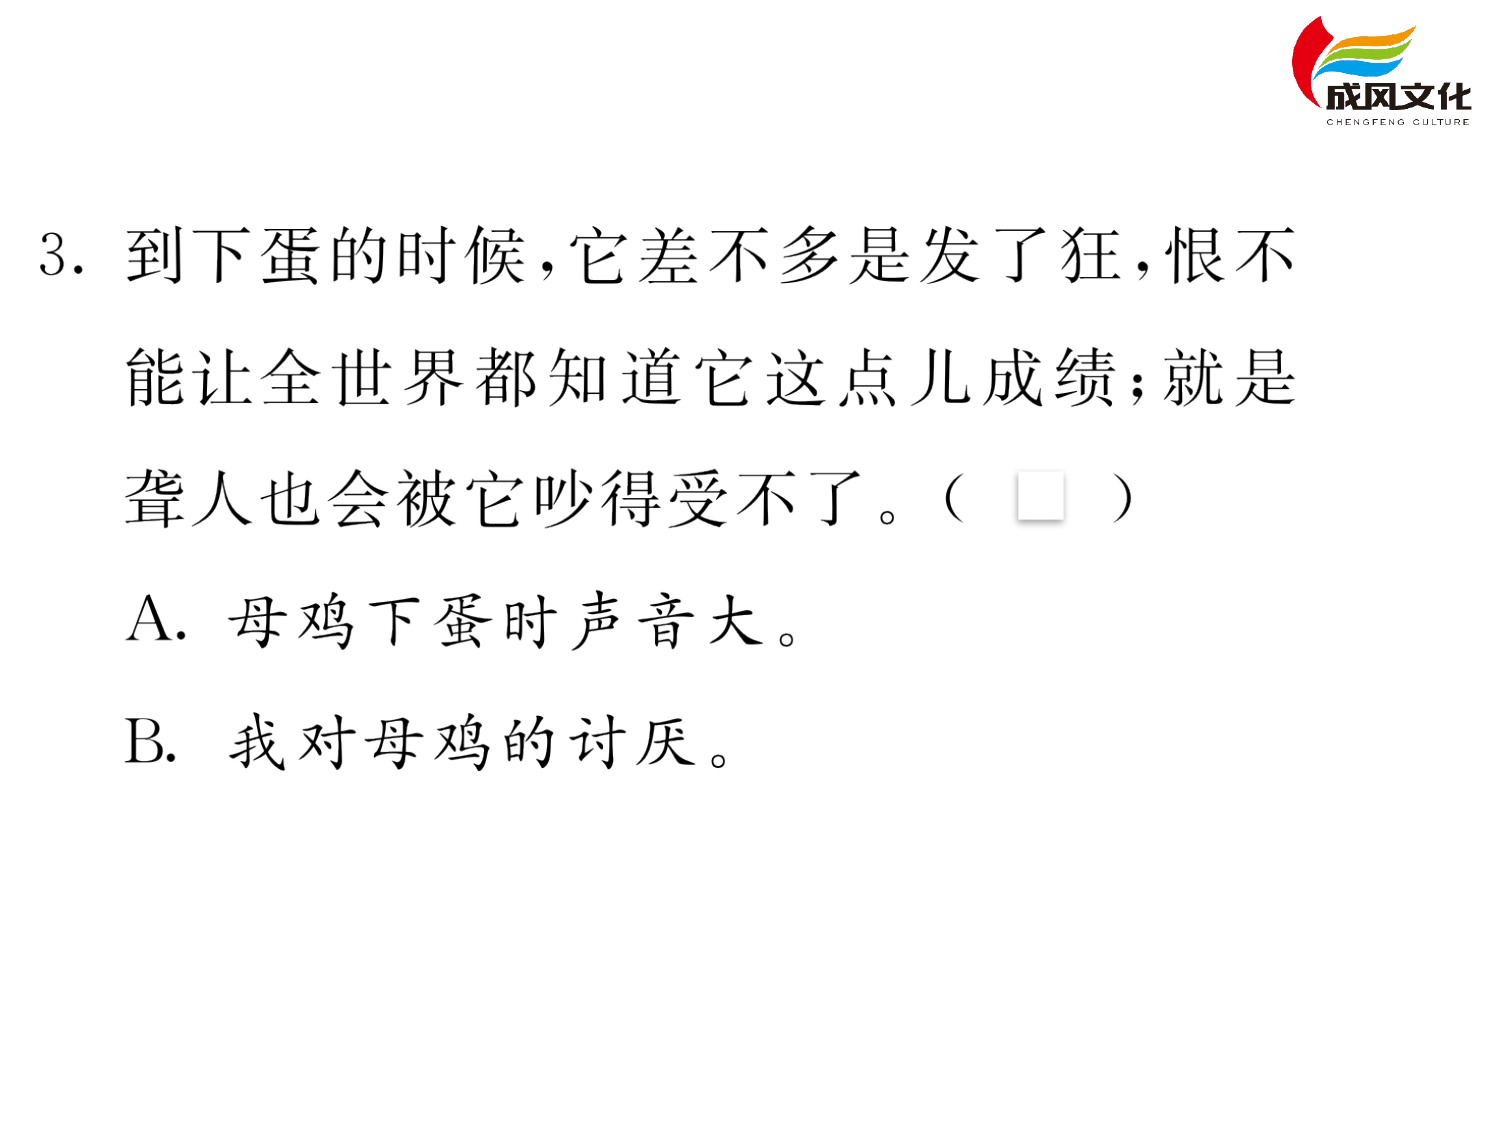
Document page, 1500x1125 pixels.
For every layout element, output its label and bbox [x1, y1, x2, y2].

picture [1281, 0, 1489, 136]
picture [35, 176, 1453, 821]
